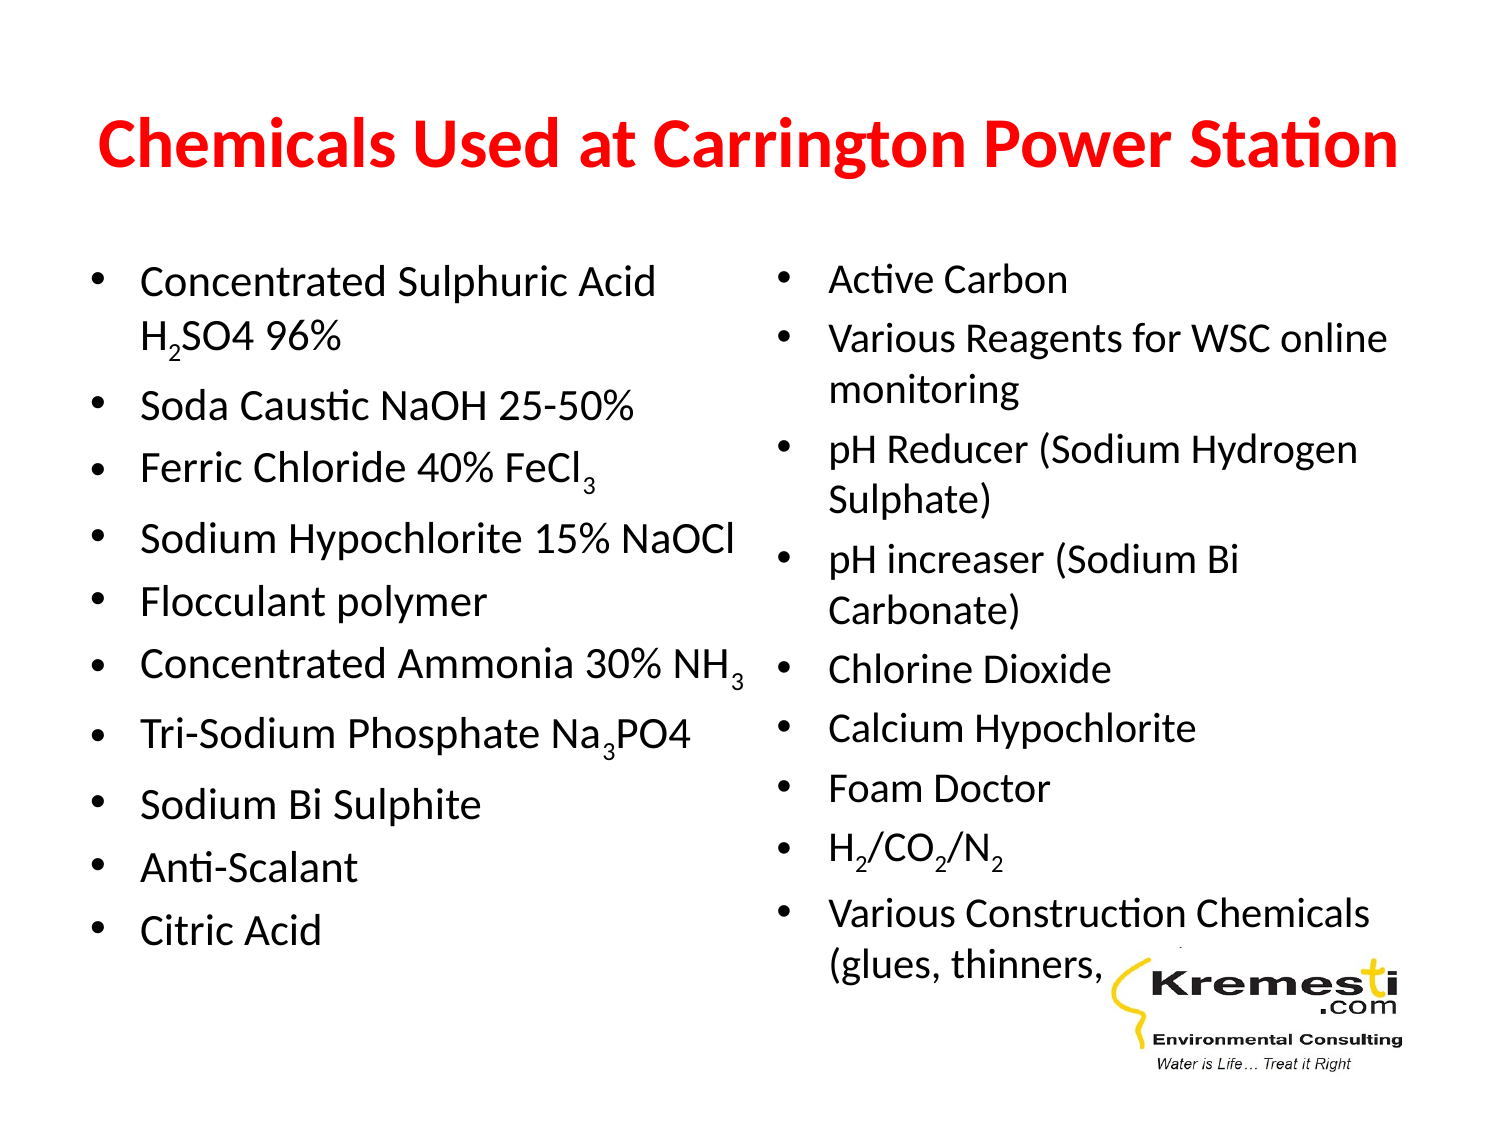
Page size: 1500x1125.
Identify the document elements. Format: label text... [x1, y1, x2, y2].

title Chemicals Used at Carrington Power Station [75, 45, 1425, 233]
list Concentrated Sulphuric Acid H2SO4 96% Soda Caustic NaOH 25-50% Ferric Chloride 40% FeCl3 Sodium Hypochlorite 15% NaOCl Flocculant polymer Concentrated Ammonia 30% NH3 Tri-Sodium Phosphate Na3PO4 Sodium Bi Sulphite Anti-Scalant Citric Acid [75, 243, 762, 1062]
picture [1101, 948, 1421, 1085]
text_box Active Carbon Various Reagents for WSC online monitoring pH Reducer (Sodium Hydrogen Sulphate) pH increaser (Sodium Bi Carbonate) Chlorine Dioxide Calcium Hypochlorite Foam Doctor H2/CO2/N2 Various Construction Chemicals (glues, thinners, etc.) [761, 243, 1425, 996]
